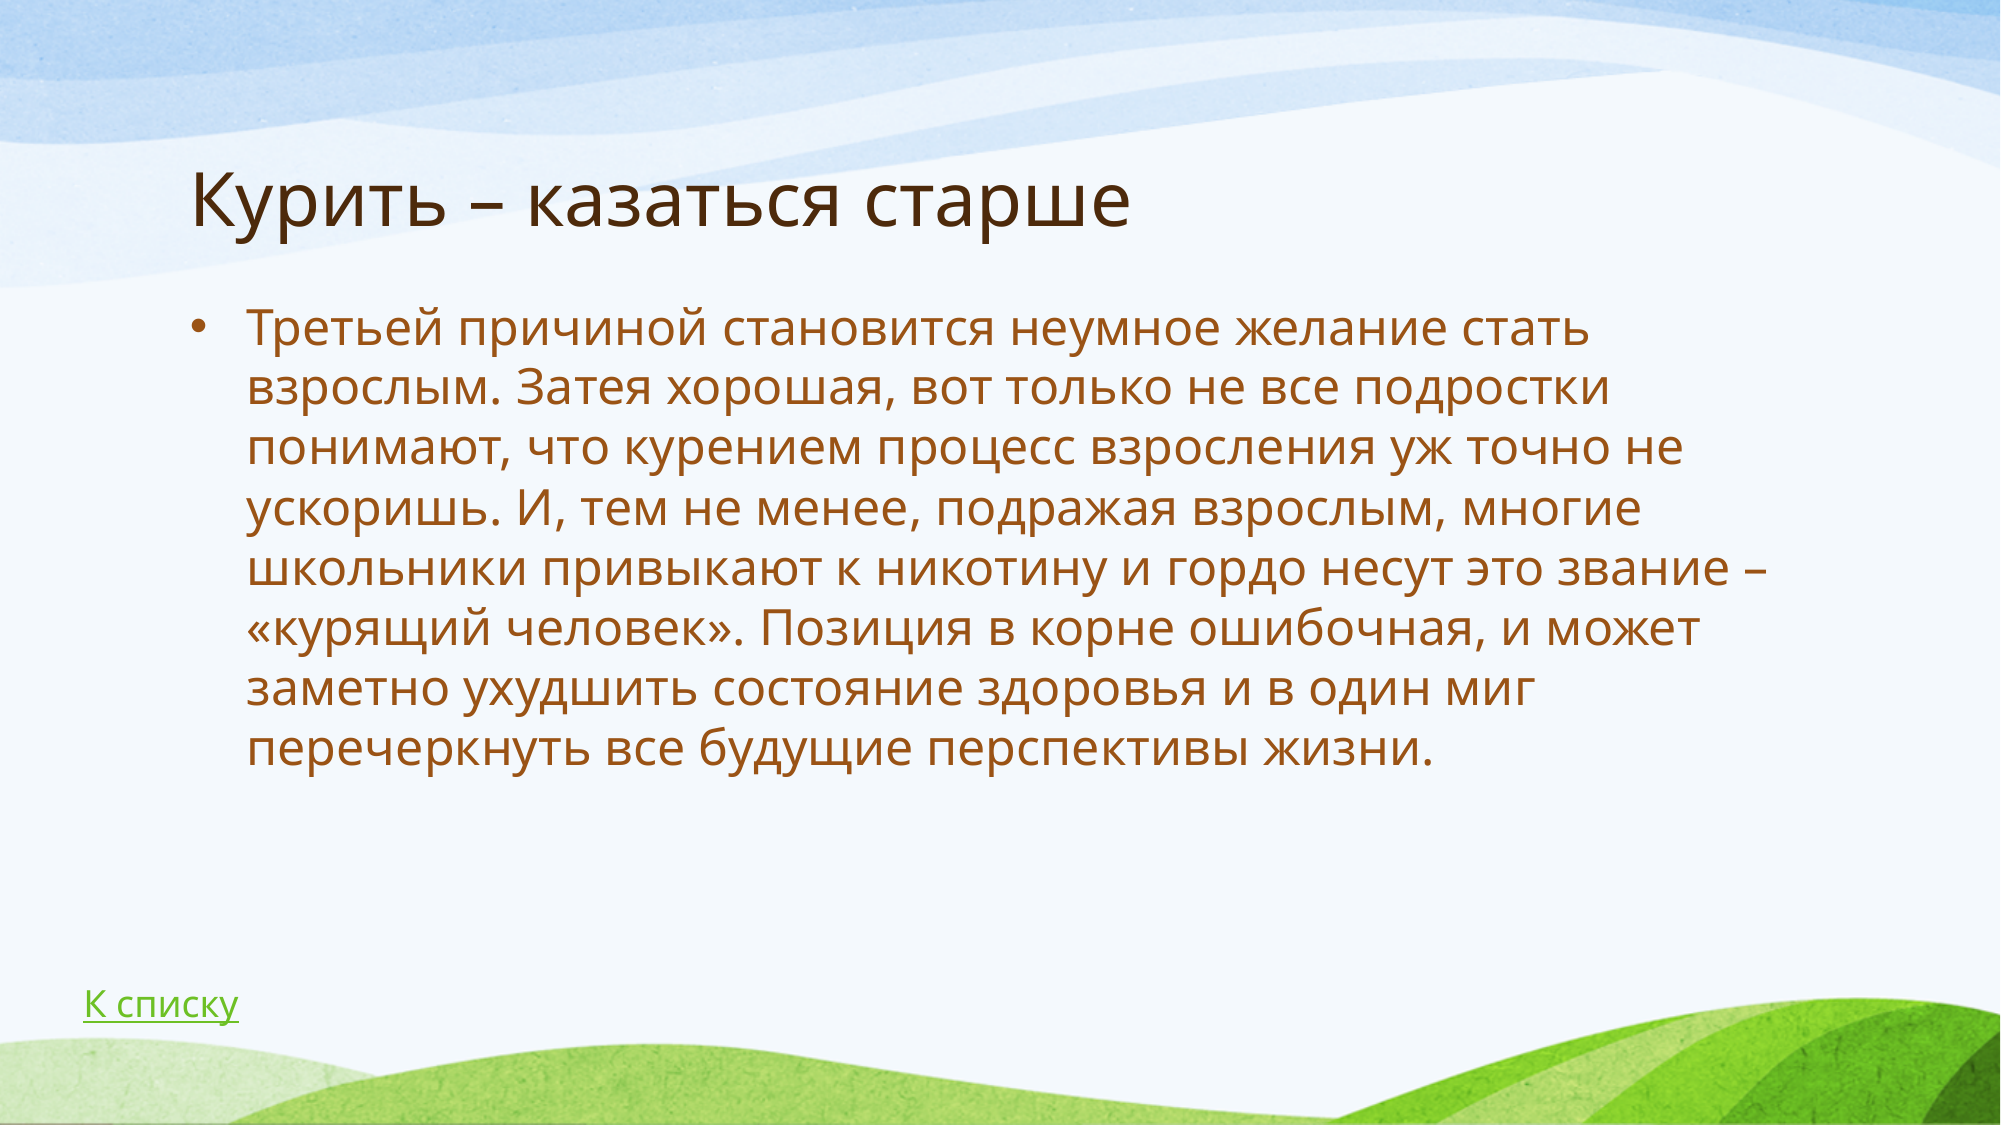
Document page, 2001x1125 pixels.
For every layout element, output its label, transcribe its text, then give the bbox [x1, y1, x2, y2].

list Третьей причиной становится неумное желание стать взрослым. Затея хорошая, вот только не все подростки понимают, что курением процесс взросления уж точно не ускоришь. И, тем не менее, подражая взрослым, многие школьники привыкают к никотину и гордо несут это звание – «курящий человек». Позиция в корне ошибочная, и может заметно ухудшить состояние здоровья и в один миг перечеркнуть все будущие перспективы жизни. [174, 287, 1825, 982]
text_box К списку [68, 972, 540, 1039]
picture [0, 0, 2001, 1125]
title Курить – казаться старше [174, 50, 1825, 250]
